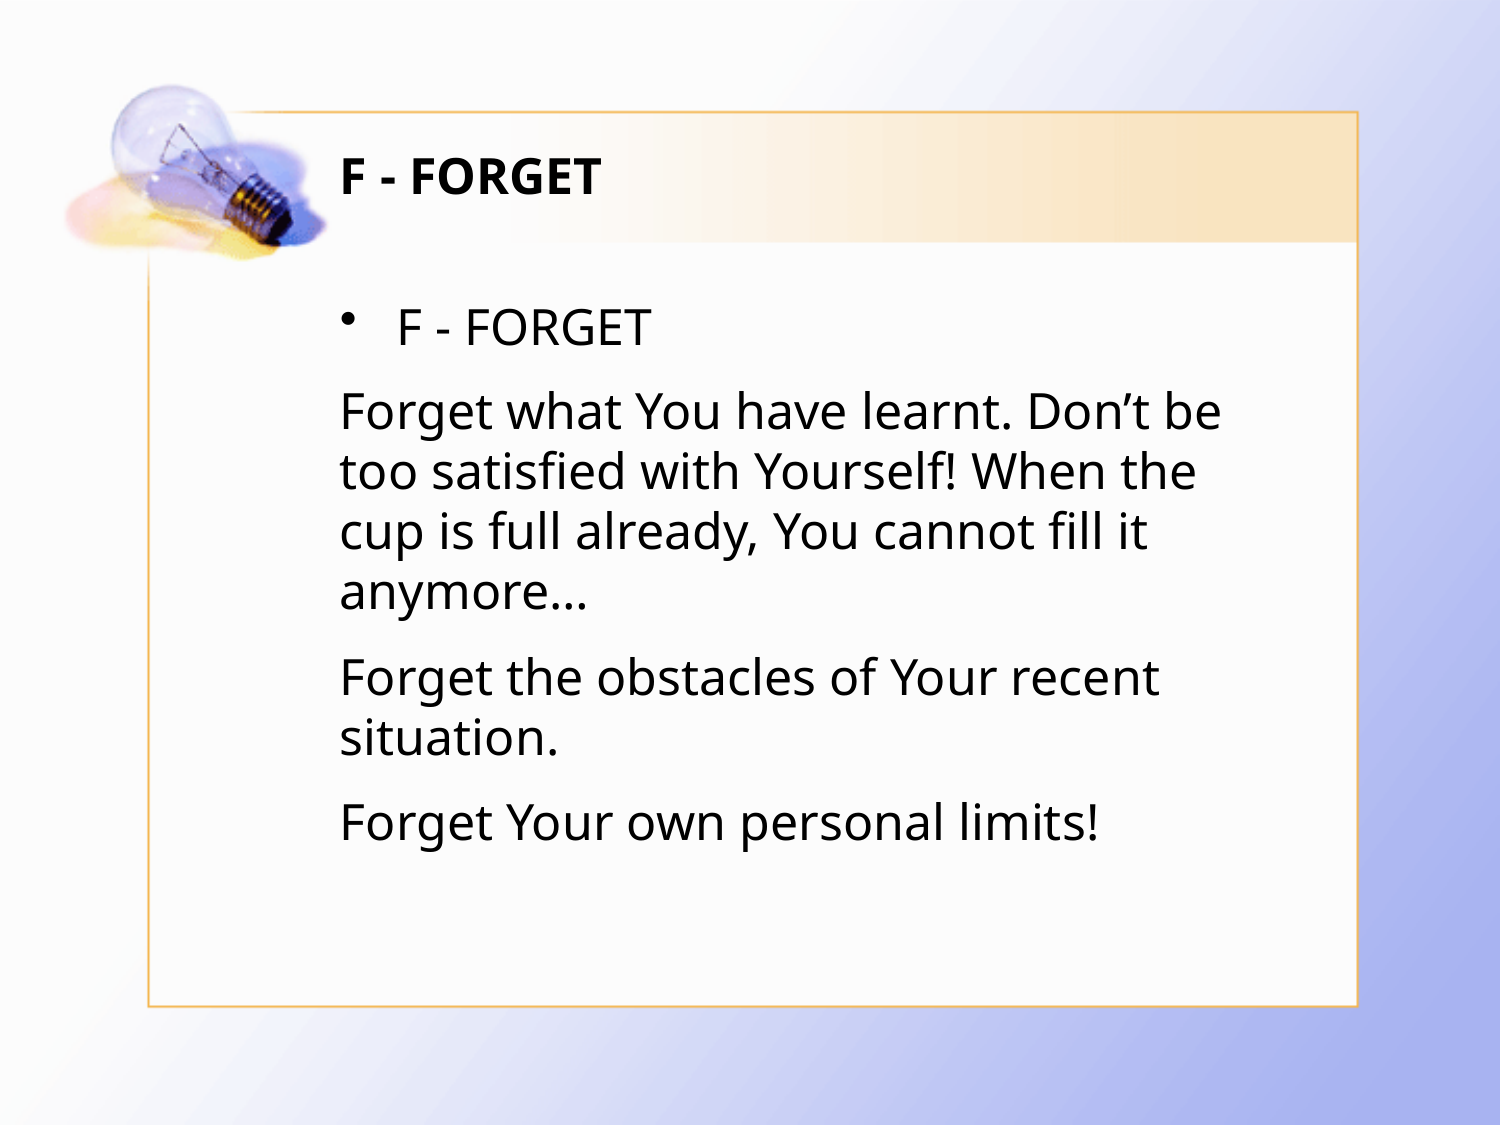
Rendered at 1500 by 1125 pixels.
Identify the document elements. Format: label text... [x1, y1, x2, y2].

list F - FORGET Forget what You have learnt. Don’t be too satisfied with Yourself! When the cup is full already, You cannot fill it anymore… Forget the obstacles of Your recent situation. Forget Your own personal limits! [324, 287, 1275, 925]
picture [0, 0, 1500, 1125]
title F - FORGET [324, 134, 1275, 222]
